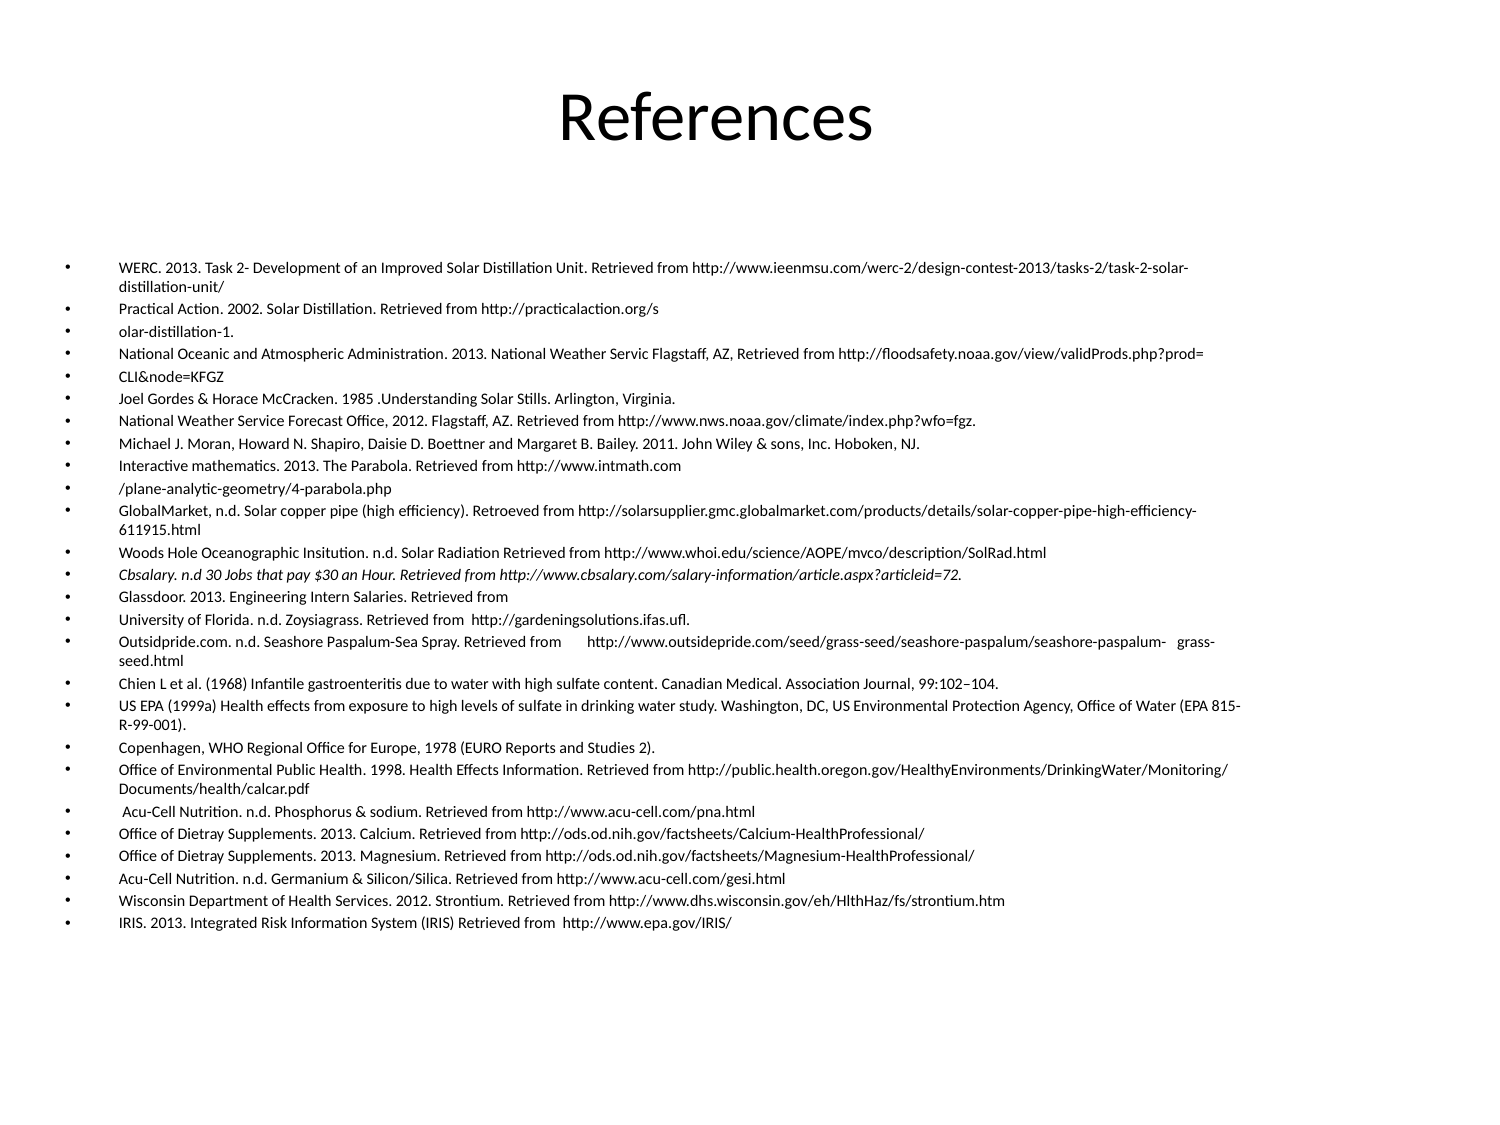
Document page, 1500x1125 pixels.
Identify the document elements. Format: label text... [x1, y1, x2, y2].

list WERC. 2013. Task 2- Development of an Improved Solar Distillation Unit. Retrieved from http://www.ieenmsu.com/werc-2/design-contest-2013/tasks-2/task-2-solar-distillation-unit/ Practical Action. 2002. Solar Distillation. Retrieved from http://practicalaction.org/s olar-distillation-1. National Oceanic and Atmospheric Administration. 2013. National Weather Servic Flagstaff, AZ, Retrieved from http://floodsafety.noaa.gov/view/validProds.php?prod= CLI&node=KFGZ Joel Gordes & Horace McCracken. 1985 .Understanding Solar Stills. Arlington, Virginia. National Weather Service Forecast Office, 2012. Flagstaff, AZ. Retrieved from http://www.nws.noaa.gov/climate/index.php?wfo=fgz. Michael J. Moran, Howard N. Shapiro, Daisie D. Boettner and Margaret B. Bailey. 2011. John Wiley & sons, Inc. Hoboken, NJ. Interactive mathematics. 2013. The Parabola. Retrieved from http://www.intmath.com /plane-analytic-geometry/4-parabola.php GlobalMarket, n.d. Solar copper pipe (high efficiency). Retroeved from http://solarsupplier.gmc.globalmarket.com/products/details/solar-copper-pipe-high-efficiency-611915.html Woods Hole Oceanographic Insitution. n.d. Solar Radiation Retrieved from http://www.whoi.edu/science/AOPE/mvco/description/SolRad.html Cbsalary. n.d 30 Jobs that pay $30 an Hour. Retrieved from http://www.cbsalary.com/salary-information/article.aspx?articleid=72. Glassdoor. 2013. Engineering Intern Salaries. Retrieved from University of Florida. n.d. Zoysiagrass. Retrieved from http://gardeningsolutions.ifas.ufl. Outsidpride.com. n.d. Seashore Paspalum-Sea Spray. Retrieved from http://www.outsidepride.com/seed/grass-seed/seashore-paspalum/seashore-paspalum- grass-seed.html Chien L et al. (1968) Infantile gastroenteritis due to water with high sulfate content. Canadian Medical. Association Journal, 99:102–104. US EPA (1999a) Health effects from exposure to high levels of sulfate in drinking water study. Washington, DC, US Environmental Protection Agency, Office of Water (EPA 815-R-99-001). Copenhagen, WHO Regional Office for Europe, 1978 (EURO Reports and Studies 2). Office of Environmental Public Health. 1998. Health Effects Information. Retrieved from http://public.health.oregon.gov/HealthyEnvironments/DrinkingWater/Monitoring/Documents/health/calcar.pdf Acu-Cell Nutrition. n.d. Phosphorus & sodium. Retrieved from http://www.acu-cell.com/pna.html Office of Dietray Supplements. 2013. Calcium. Retrieved from http://ods.od.nih.gov/factsheets/Calcium-HealthProfessional/ Office of Dietray Supplements. 2013. Magnesium. Retrieved from http://ods.od.nih.gov/factsheets/Magnesium-HealthProfessional/ Acu-Cell Nutrition. n.d. Germanium & Silicon/Silica. Retrieved from http://www.acu-cell.com/gesi.html Wisconsin Department of Health Services. 2012. Strontium. Retrieved from http://www.dhs.wisconsin.gov/eh/HlthHaz/fs/strontium.htm IRIS. 2013. Integrated Risk Information System (IRIS) Retrieved from http://www.epa.gov/IRIS/ [50, 249, 1263, 968]
title References [162, 62, 1288, 163]
